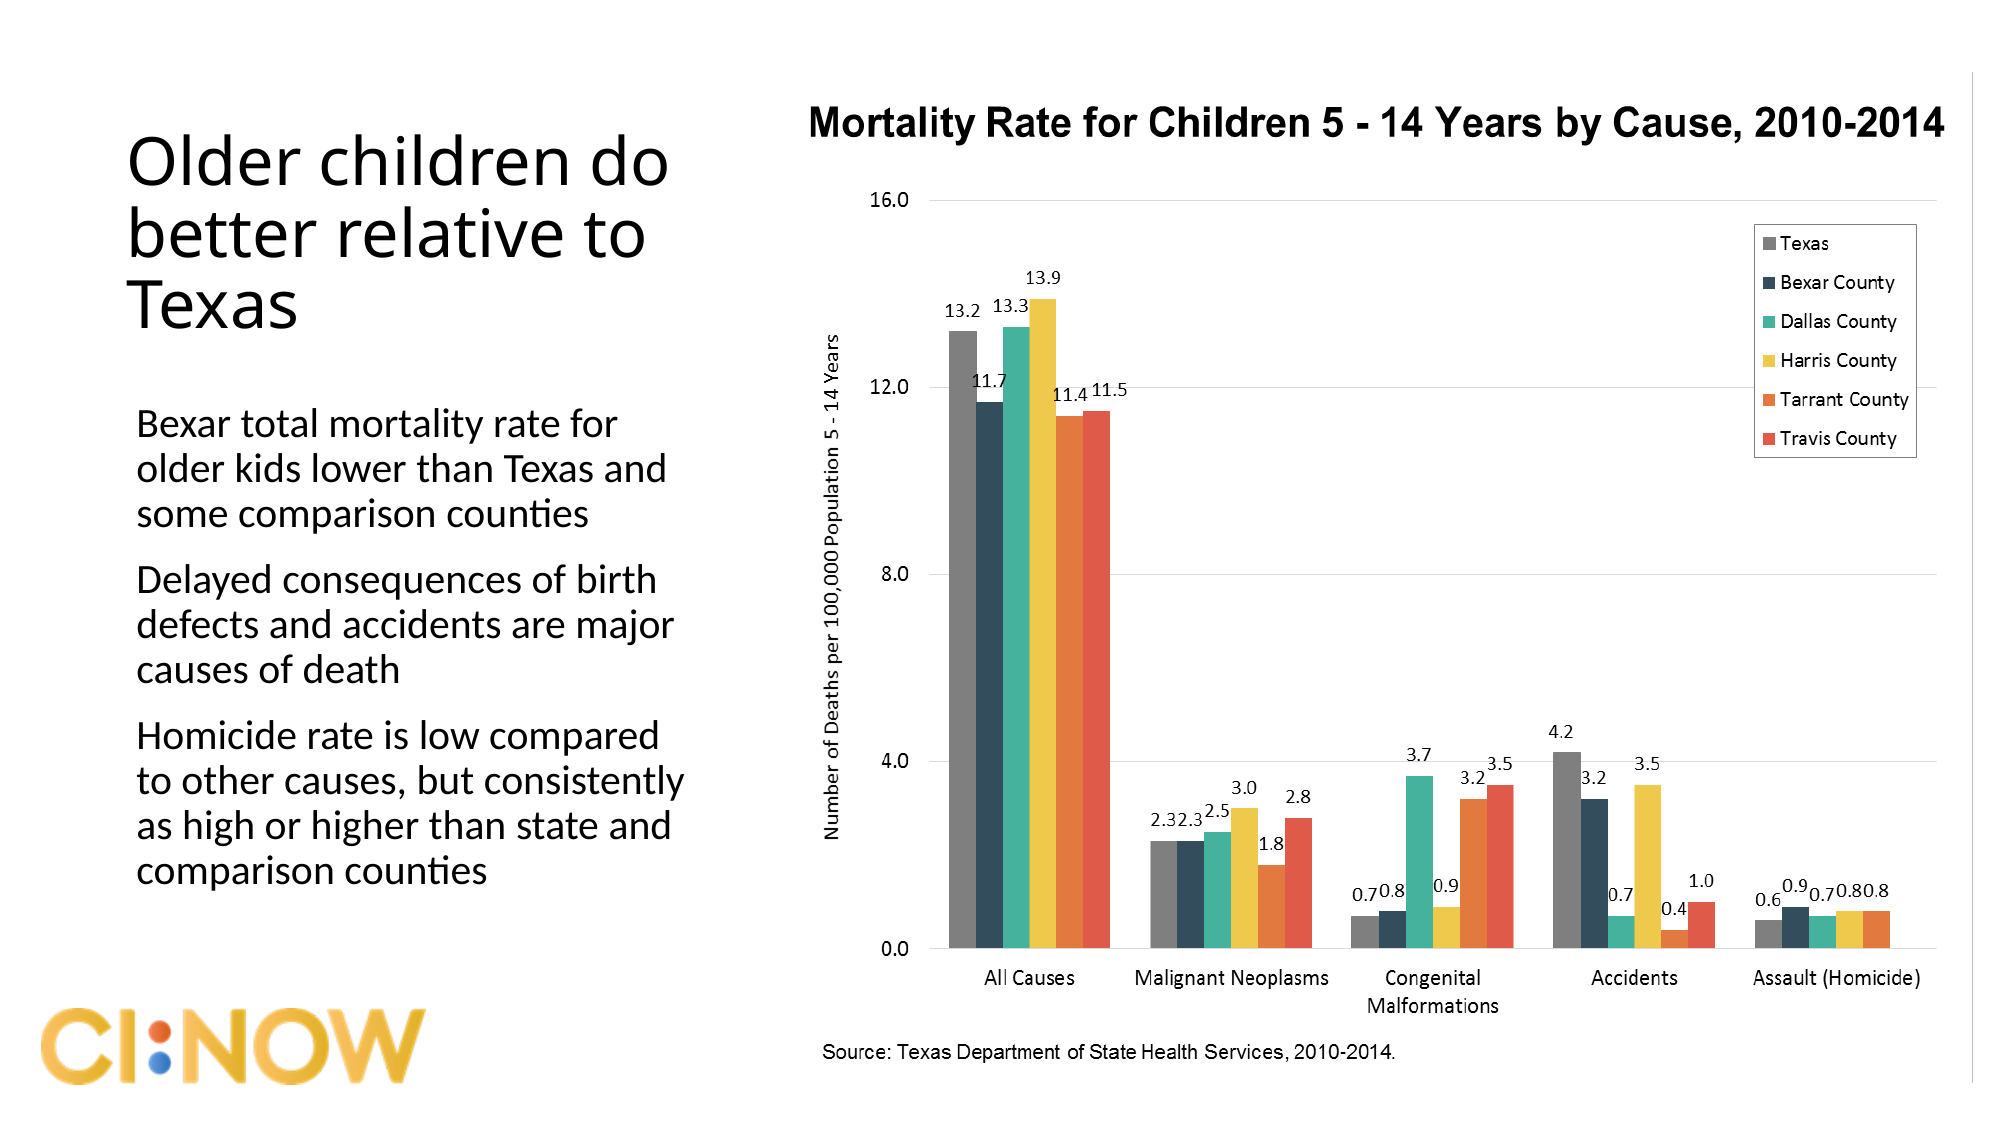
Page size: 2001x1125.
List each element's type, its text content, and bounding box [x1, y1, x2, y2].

picture [788, 72, 1973, 1085]
title Older children do better relative to Texas [111, 131, 761, 351]
list Bexar total mortality rate for older kids lower than Texas and some comparison counties Delayed consequences of birth defects and accidents are major causes of death Homicide rate is low compared to other causes, but consistently as high or higher than state and comparison counties [121, 333, 715, 980]
picture [41, 1008, 426, 1085]
